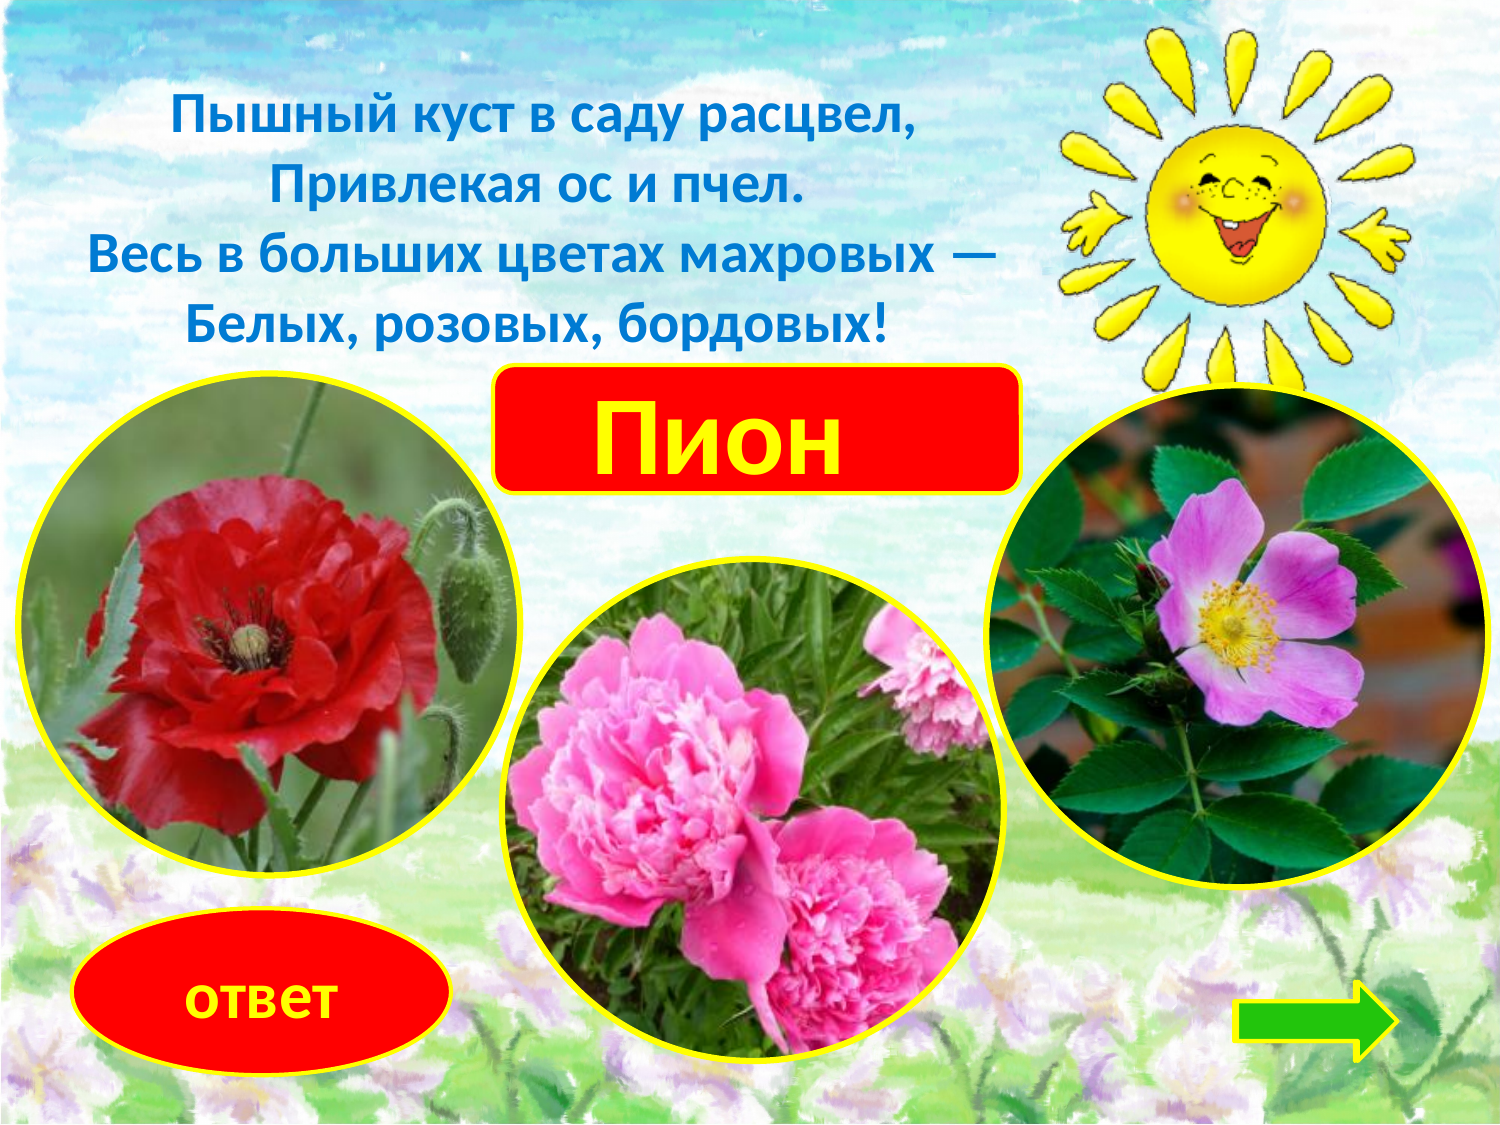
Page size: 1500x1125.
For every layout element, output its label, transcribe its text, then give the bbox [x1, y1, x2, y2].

text_box [1352, 979, 1356, 999]
text_box [1352, 1044, 1356, 1063]
text_box Пышный куст в саду расцвел, Привлекая ос и пчел. Весь в больших цветах махровых — Белых, розовых, бордовых! [41, 67, 1039, 362]
text_box ответ [69, 906, 454, 1078]
text_box [1234, 979, 1400, 1063]
text_box Пион [496, 362, 1022, 496]
picture [0, 0, 1500, 1125]
